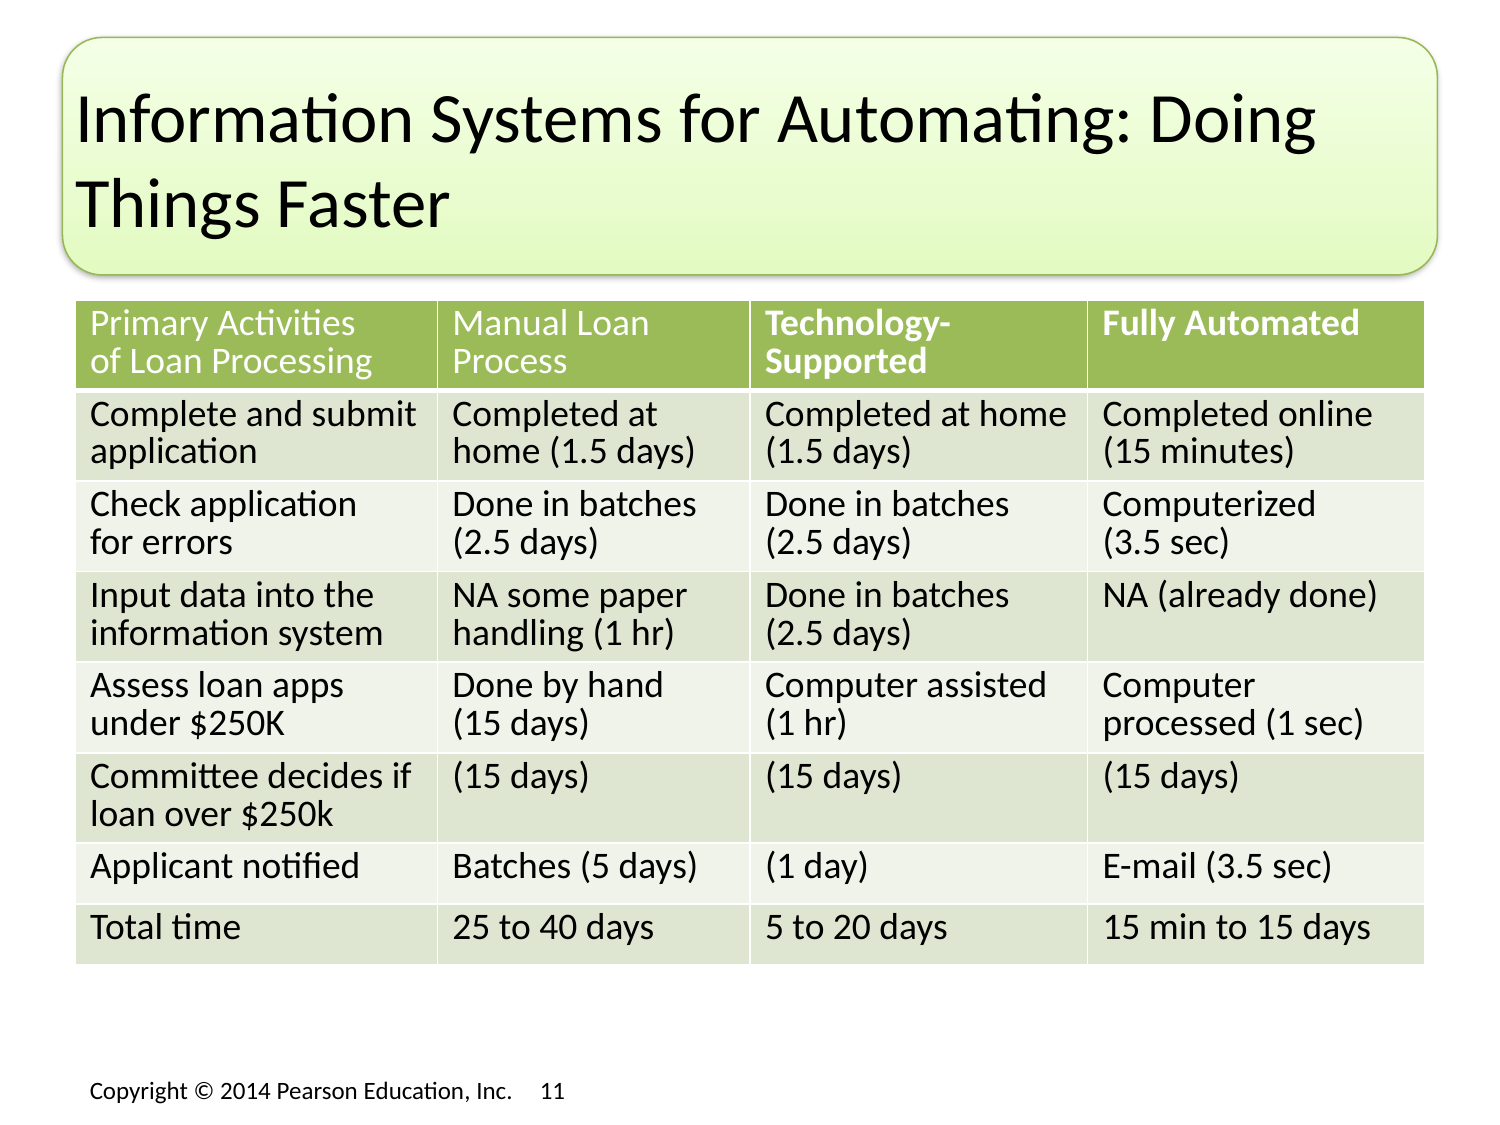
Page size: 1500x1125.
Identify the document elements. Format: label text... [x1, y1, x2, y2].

table_cell Computer processed (1 sec) [1088, 663, 1424, 752]
table_cell Done in batches (2.5 days) [438, 482, 749, 571]
table_cell Assess loan apps under $250K [76, 663, 437, 752]
table_cell NA (already done) [1088, 572, 1424, 661]
table_cell Done in batches (2.5 days) [751, 572, 1087, 661]
table_cell Applicant notified [76, 844, 437, 903]
table_cell (15 days) [751, 754, 1087, 842]
table_header Manual Loan Process [438, 301, 749, 388]
table_cell Committee decides if loan over $250k [76, 754, 437, 842]
table_cell Total time [76, 905, 437, 964]
table_cell 5 to 20 days [751, 905, 1087, 964]
table_cell Done by hand (15 days) [438, 663, 749, 752]
table_cell Completed at home (1.5 days) [751, 393, 1087, 480]
table_cell Complete and submit application [76, 393, 437, 480]
table_cell 25 to 40 days [438, 905, 749, 964]
table_cell (15 days) [438, 754, 749, 842]
table_header Primary Activities of Loan Processing [76, 301, 437, 388]
table_cell Computer assisted (1 hr) [751, 663, 1087, 752]
title Information Systems for Automating: Doing Things Faster [75, 50, 1425, 263]
table_cell Check application for errors [76, 482, 437, 571]
table_cell NA some paper handling (1 hr) [438, 572, 749, 661]
table_cell Completed online (15 minutes) [1088, 393, 1424, 480]
table_cell 15 min to 15 days [1088, 905, 1424, 964]
table_header Technology-Supported [751, 301, 1087, 388]
table_cell Batches (5 days) [438, 844, 749, 903]
table_header Fully Automated [1088, 301, 1424, 388]
table_cell Computerized (3.5 sec) [1088, 482, 1424, 571]
table_cell (1 day) [751, 844, 1087, 903]
table_cell Input data into the information system [76, 572, 437, 661]
table_cell Completed at home (1.5 days) [438, 393, 749, 480]
table_cell E-mail (3.5 sec) [1088, 844, 1424, 903]
table_cell (15 days) [1088, 754, 1424, 842]
table_cell Done in batches (2.5 days) [751, 482, 1087, 571]
